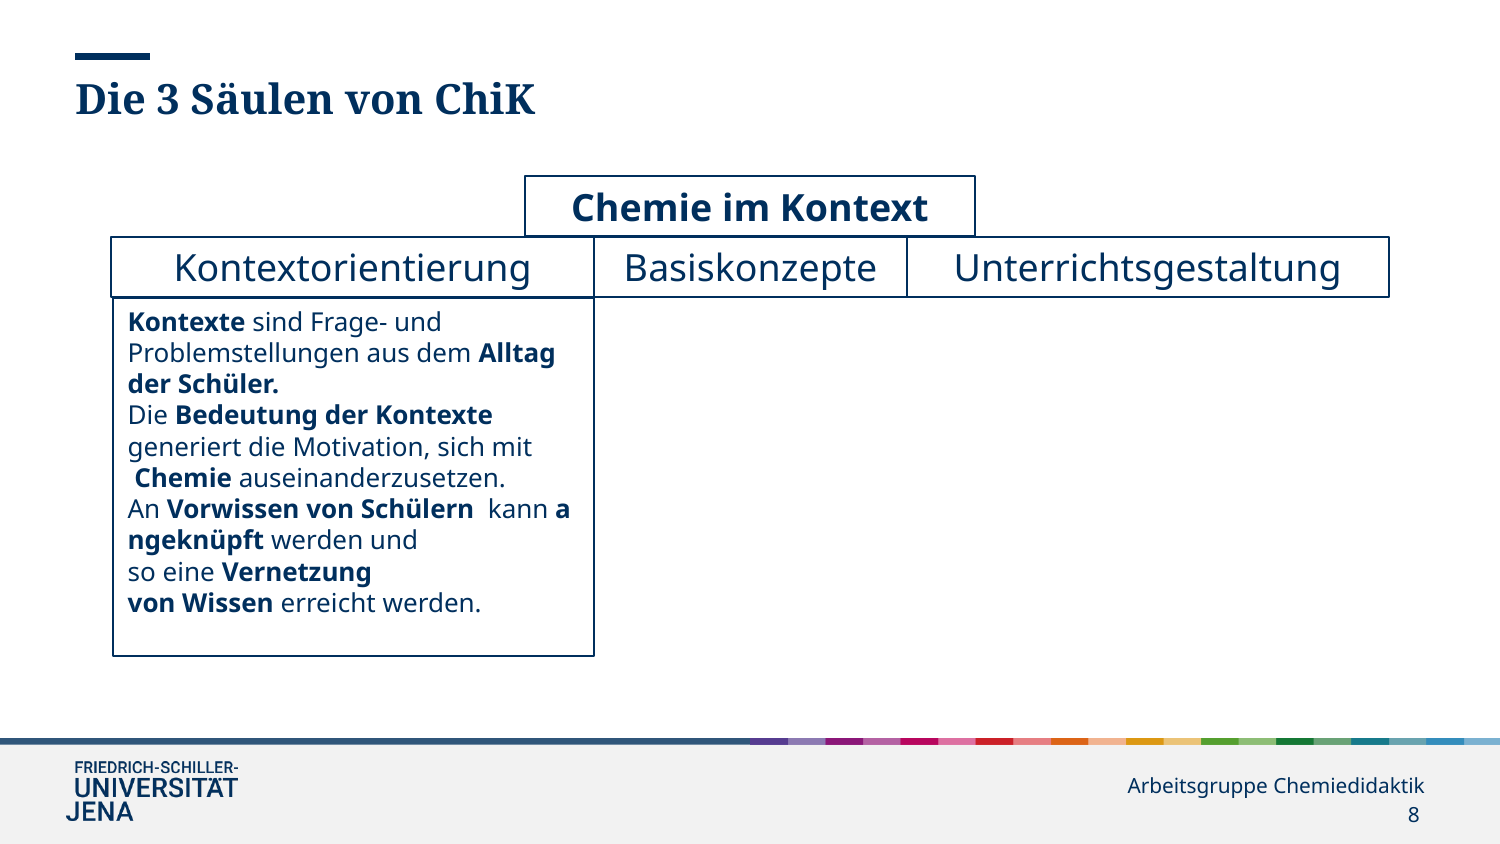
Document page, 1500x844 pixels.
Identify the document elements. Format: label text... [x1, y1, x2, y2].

picture [750, 738, 1500, 745]
picture [66, 761, 238, 821]
text_box Basiskonzepte [593, 236, 906, 297]
text_box Kontexte sind Frage- und Problemstellungen aus dem Alltag der Schüler. Die Bedeutung der Kontexte generiert die Motivation, sich mit Chemie auseinanderzusetzen. An Vorwissen von Schülern kann angeknüpft werden und so eine Vernetzung von Wissen erreicht werden. [112, 297, 595, 657]
text_box Die 3 Säulen von ChiK [75, 73, 1051, 182]
text_box Kontextorientierung [109, 235, 596, 299]
text_box Chemie im Kontext [524, 176, 975, 236]
text_box Unterrichtsgestaltung [906, 236, 1389, 297]
